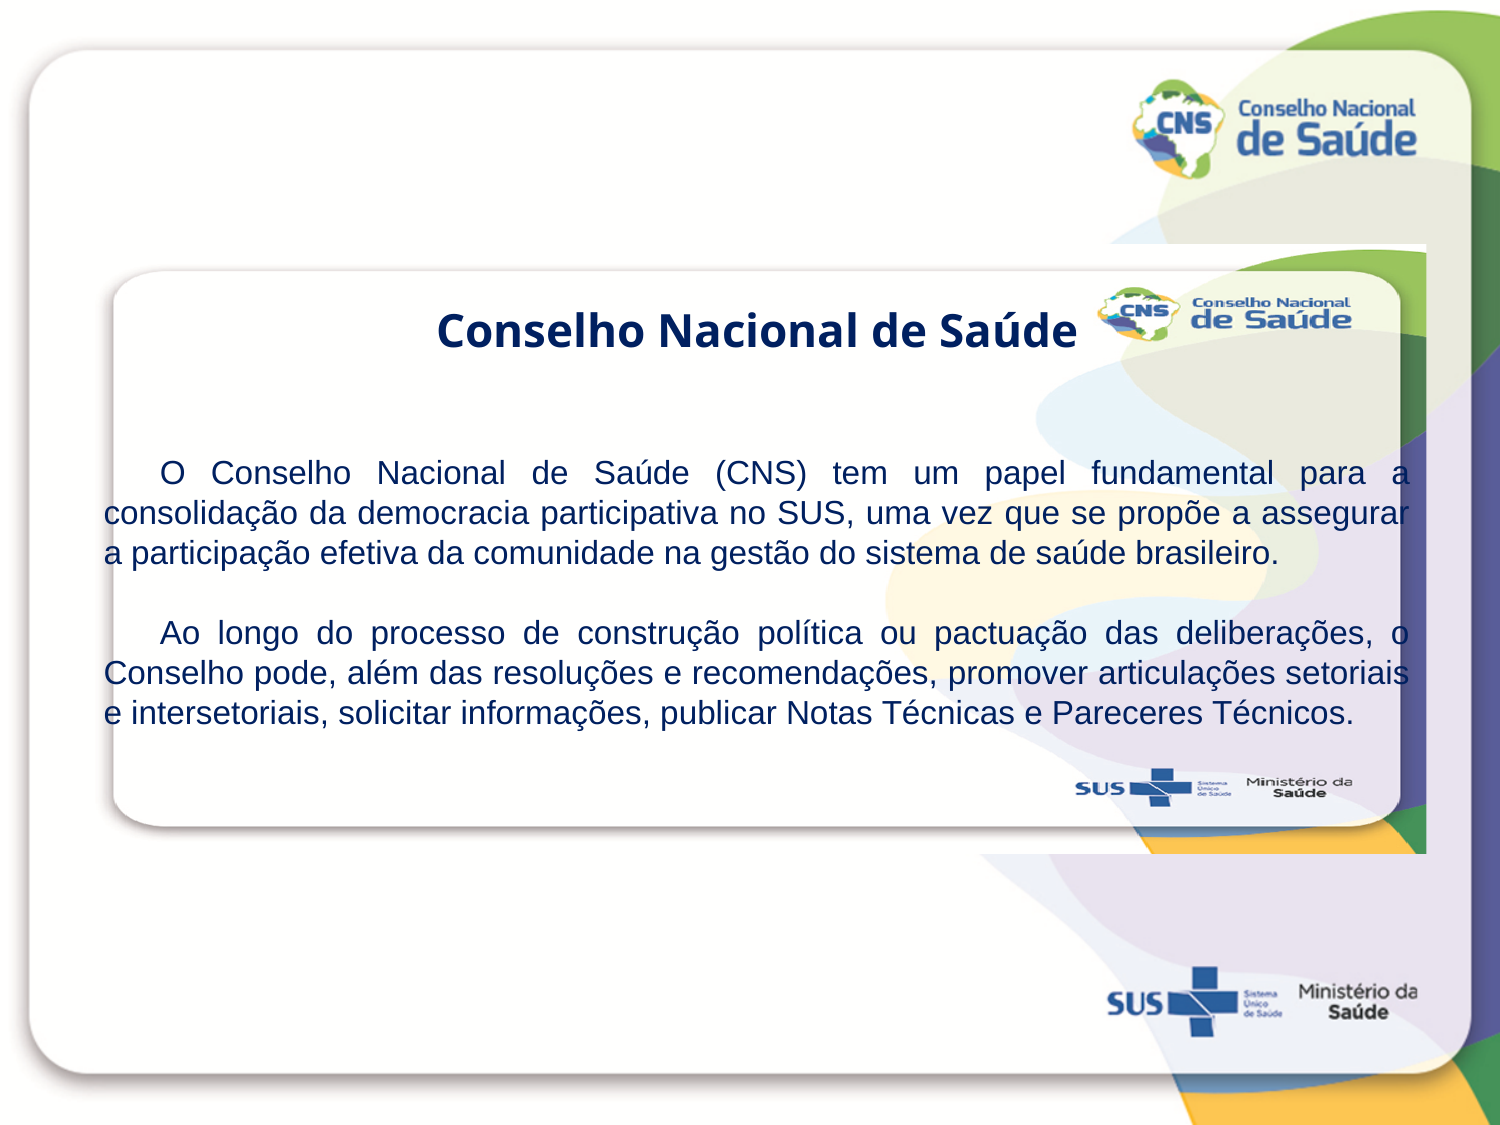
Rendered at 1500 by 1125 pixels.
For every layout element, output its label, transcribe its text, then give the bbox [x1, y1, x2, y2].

text_box Conselho Nacional de Saúde O Conselho Nacional de Saúde (CNS) tem um papel fundamental para a consolidação da democracia participativa no SUS, uma vez que se propõe a assegurar a participação efetiva da comunidade na gestão do sistema de saúde brasileiro. Ao longo do processo de construção política ou pactuação das deliberações, o Conselho pode, além das resoluções e recomendações, promover articulações setoriais e intersetoriais, solicitar informações, publicar Notas Técnicas e Pareceres Técnicos. [88, 244, 1427, 854]
picture [0, 0, 1500, 1125]
